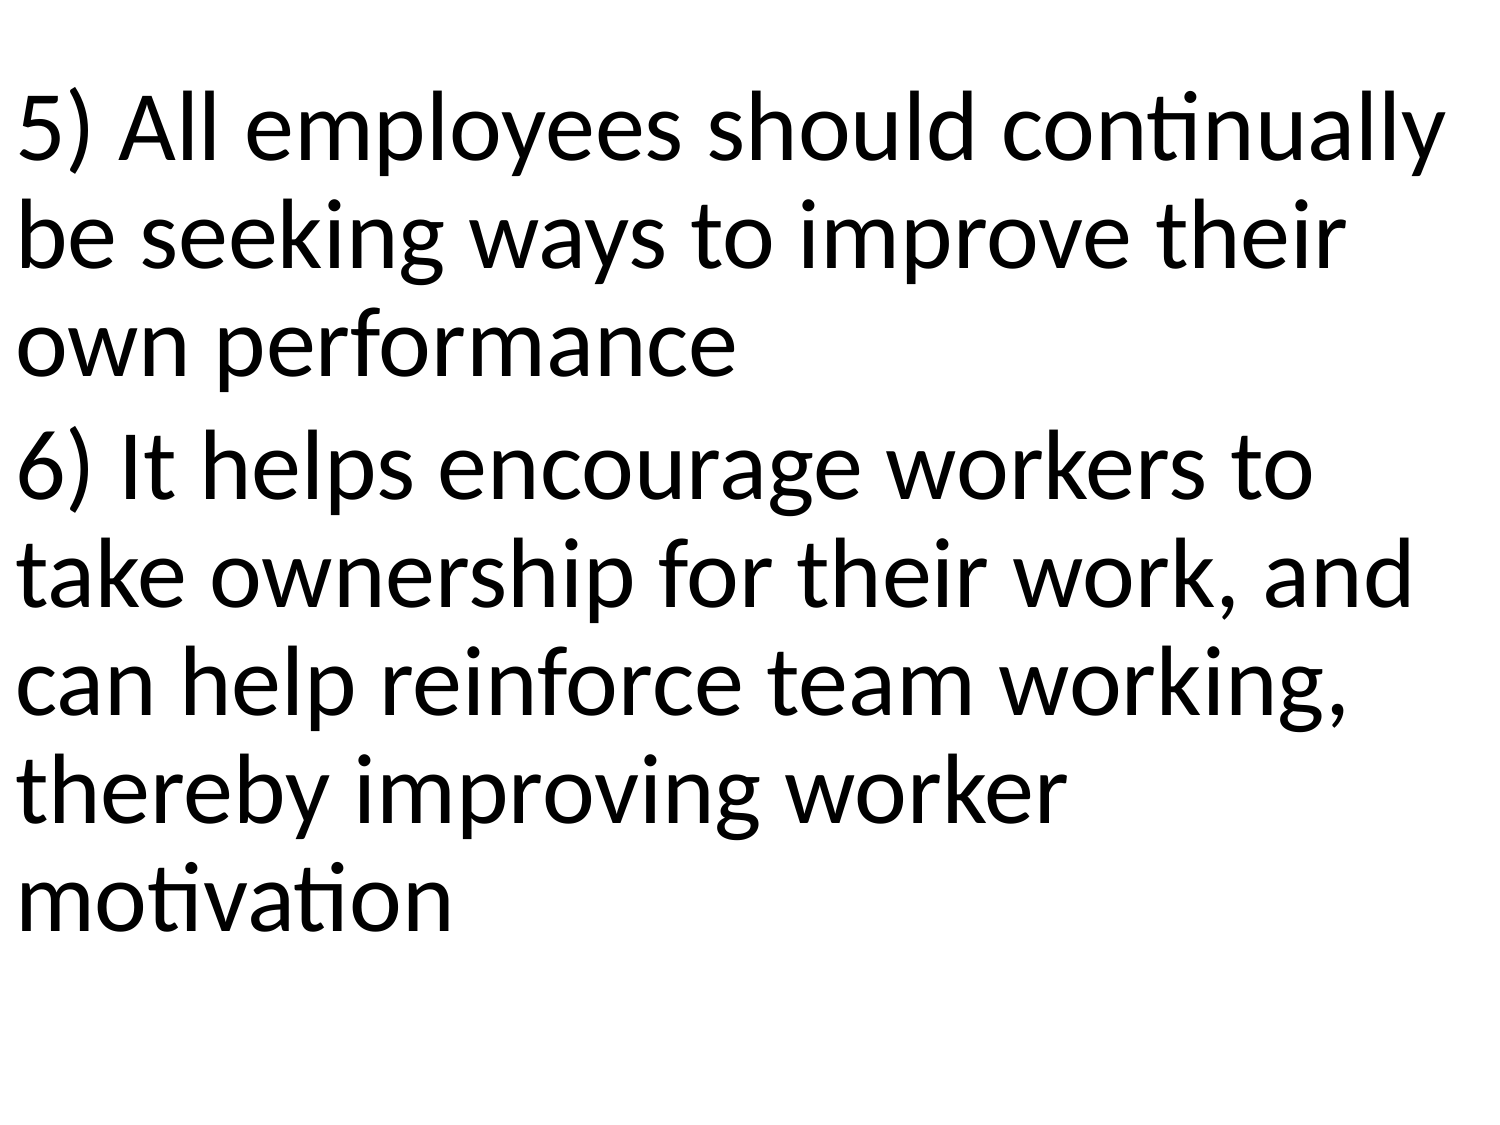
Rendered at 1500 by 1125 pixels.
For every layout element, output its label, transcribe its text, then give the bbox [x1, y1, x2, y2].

list 5) All employees should continually be seeking ways to improve their own performance 6) It helps encourage workers to take ownership for their work, and can help reinforce team working, thereby improving worker motivation [0, 66, 1500, 1094]
